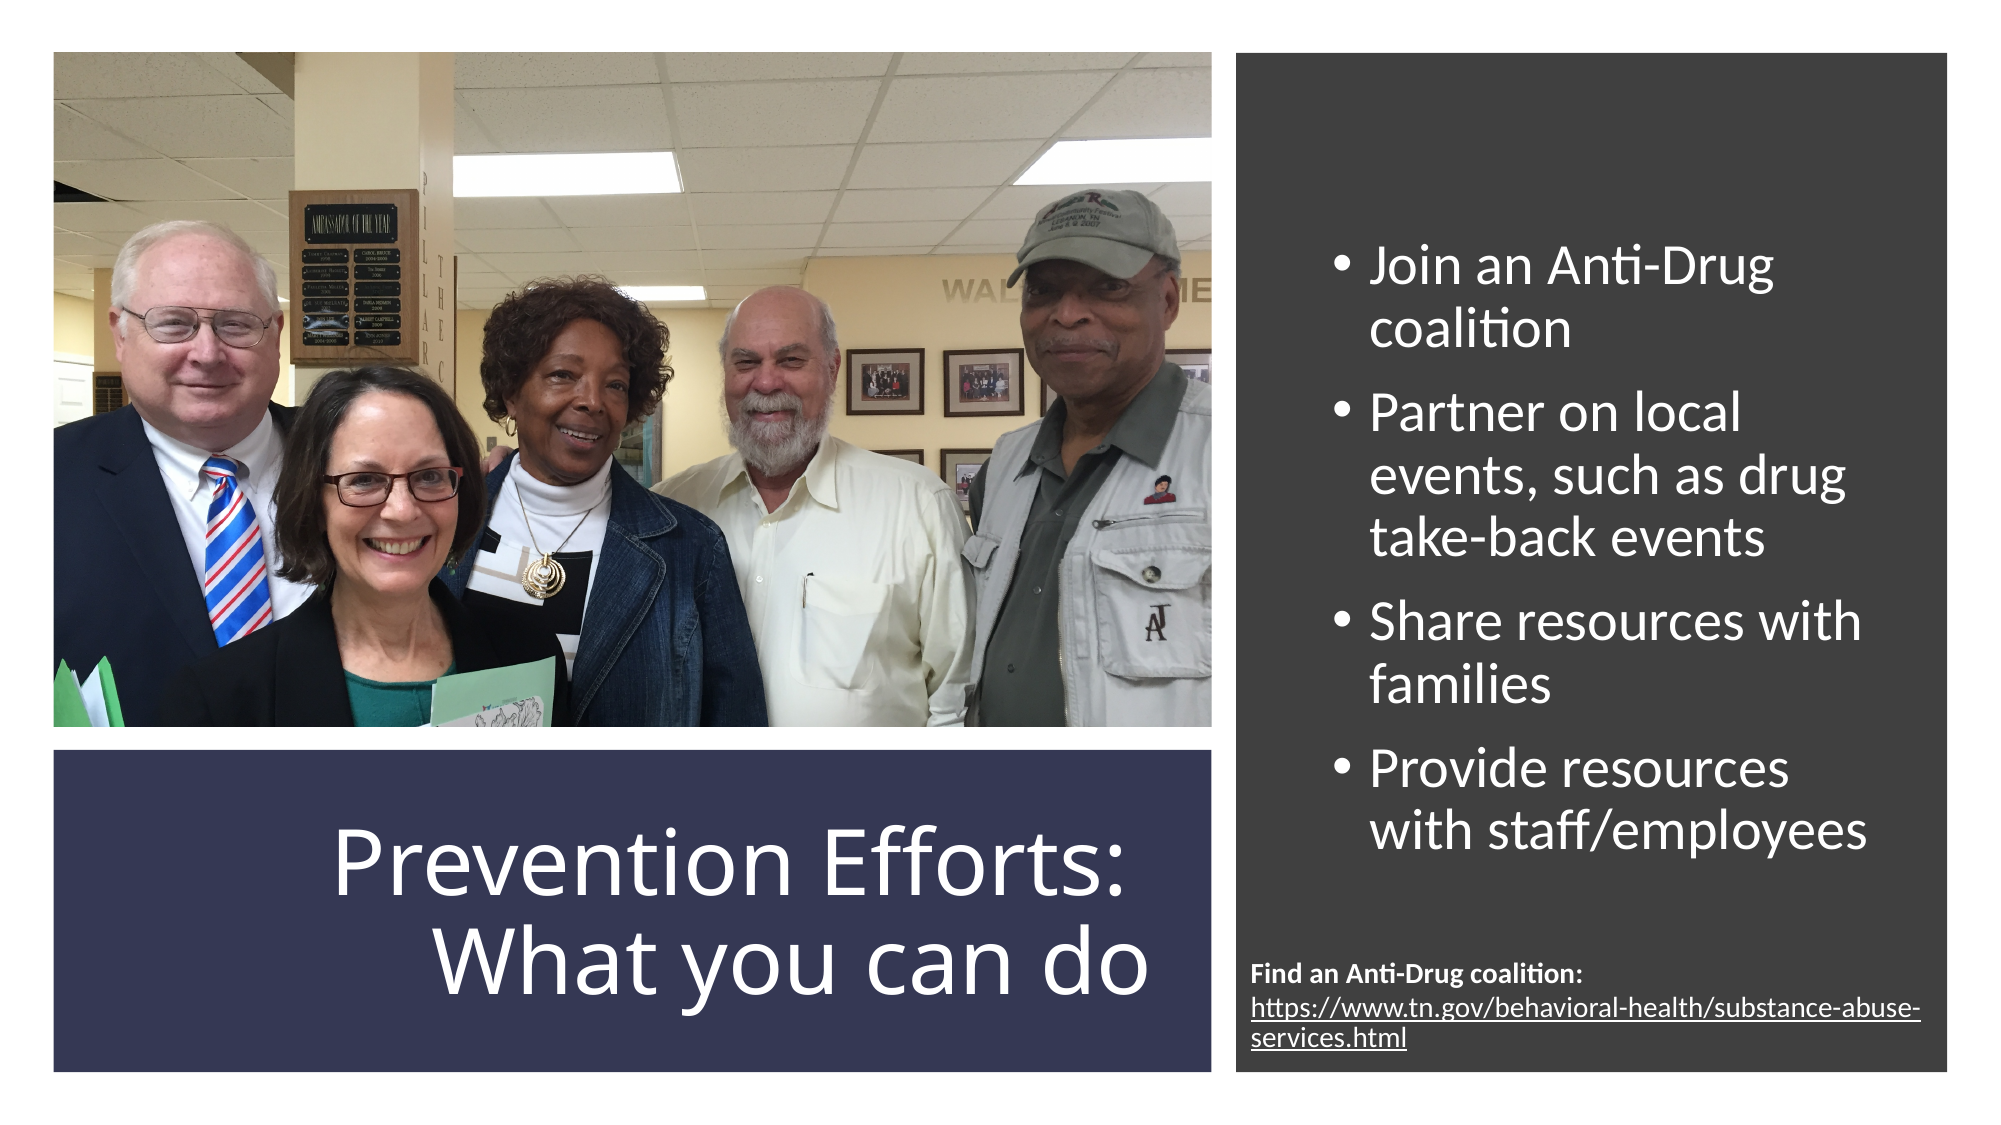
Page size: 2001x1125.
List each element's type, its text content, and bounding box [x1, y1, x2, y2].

list Join an Anti-Drug coalition Partner on local events, such as drug take-back events Share resources with families Provide resources with staff/employees [1317, 150, 1914, 946]
text_box [1235, 52, 1948, 1073]
picture [53, 52, 1212, 727]
text_box Find an Anti-Drug coalition: https://www.tn.gov/behavioral-health/substance-abuse-services.html [1235, 946, 1939, 1067]
text_box [53, 749, 1212, 1073]
title Prevention Efforts: What you can do [85, 782, 1168, 1049]
